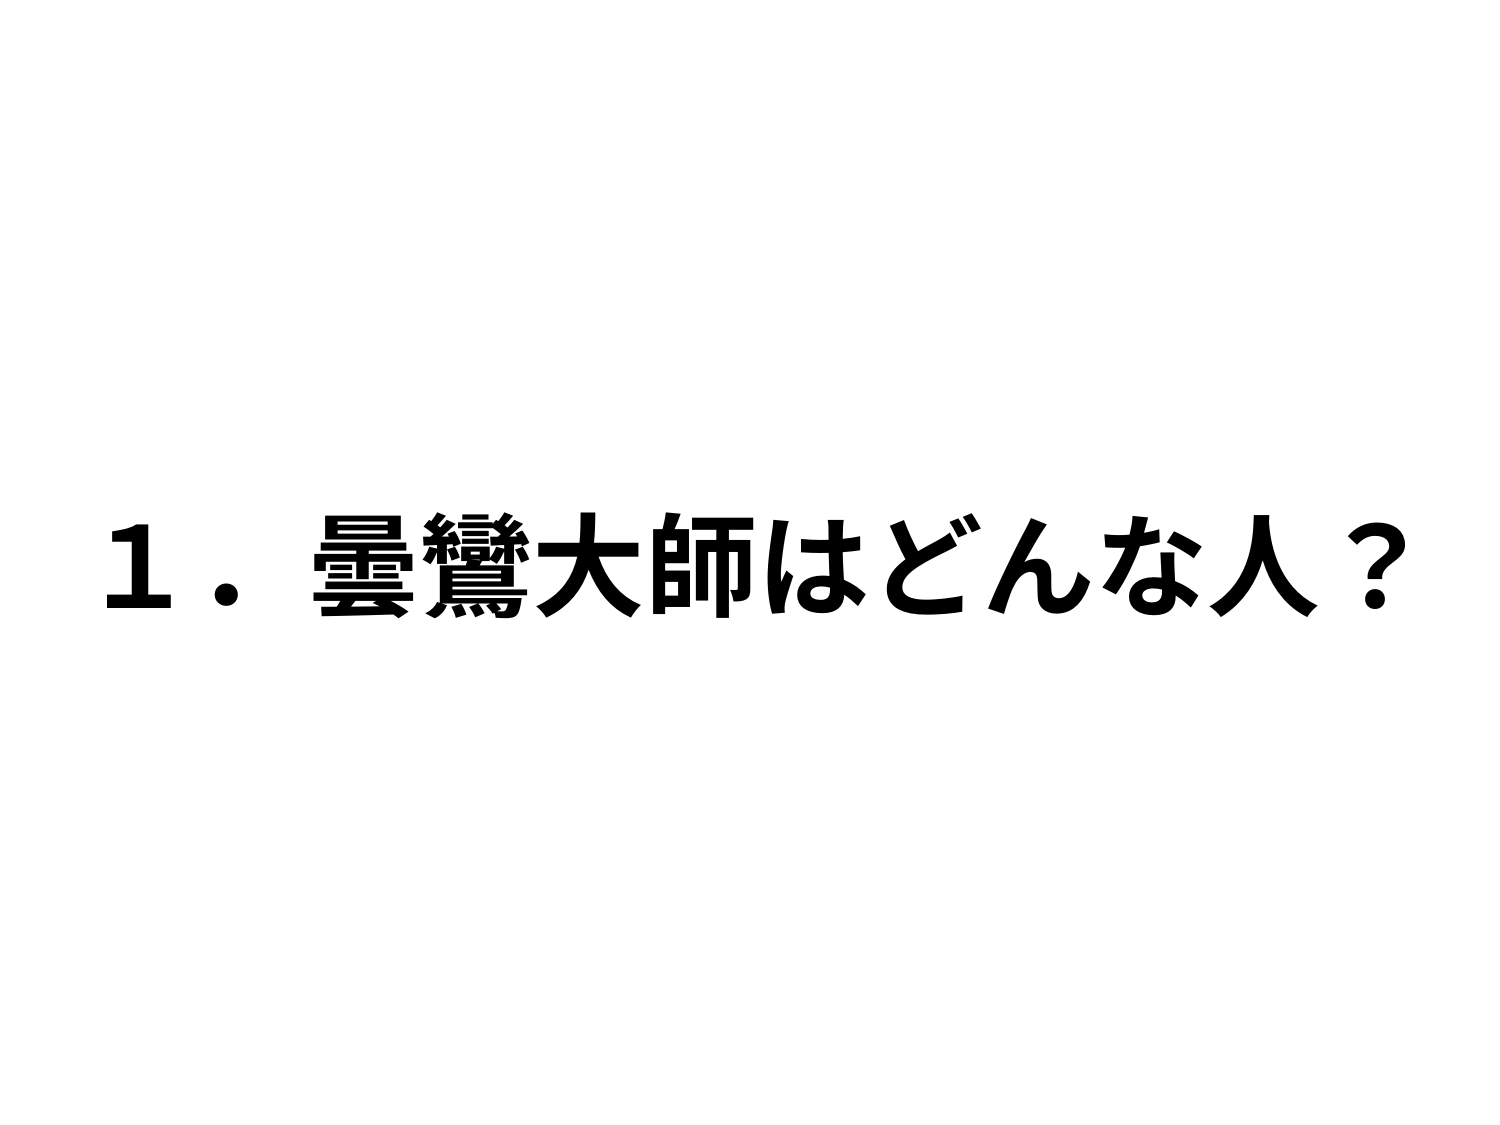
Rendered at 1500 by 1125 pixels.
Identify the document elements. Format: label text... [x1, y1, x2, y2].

text_box １．曇鸞大師はどんな人？ [33, 488, 1481, 639]
